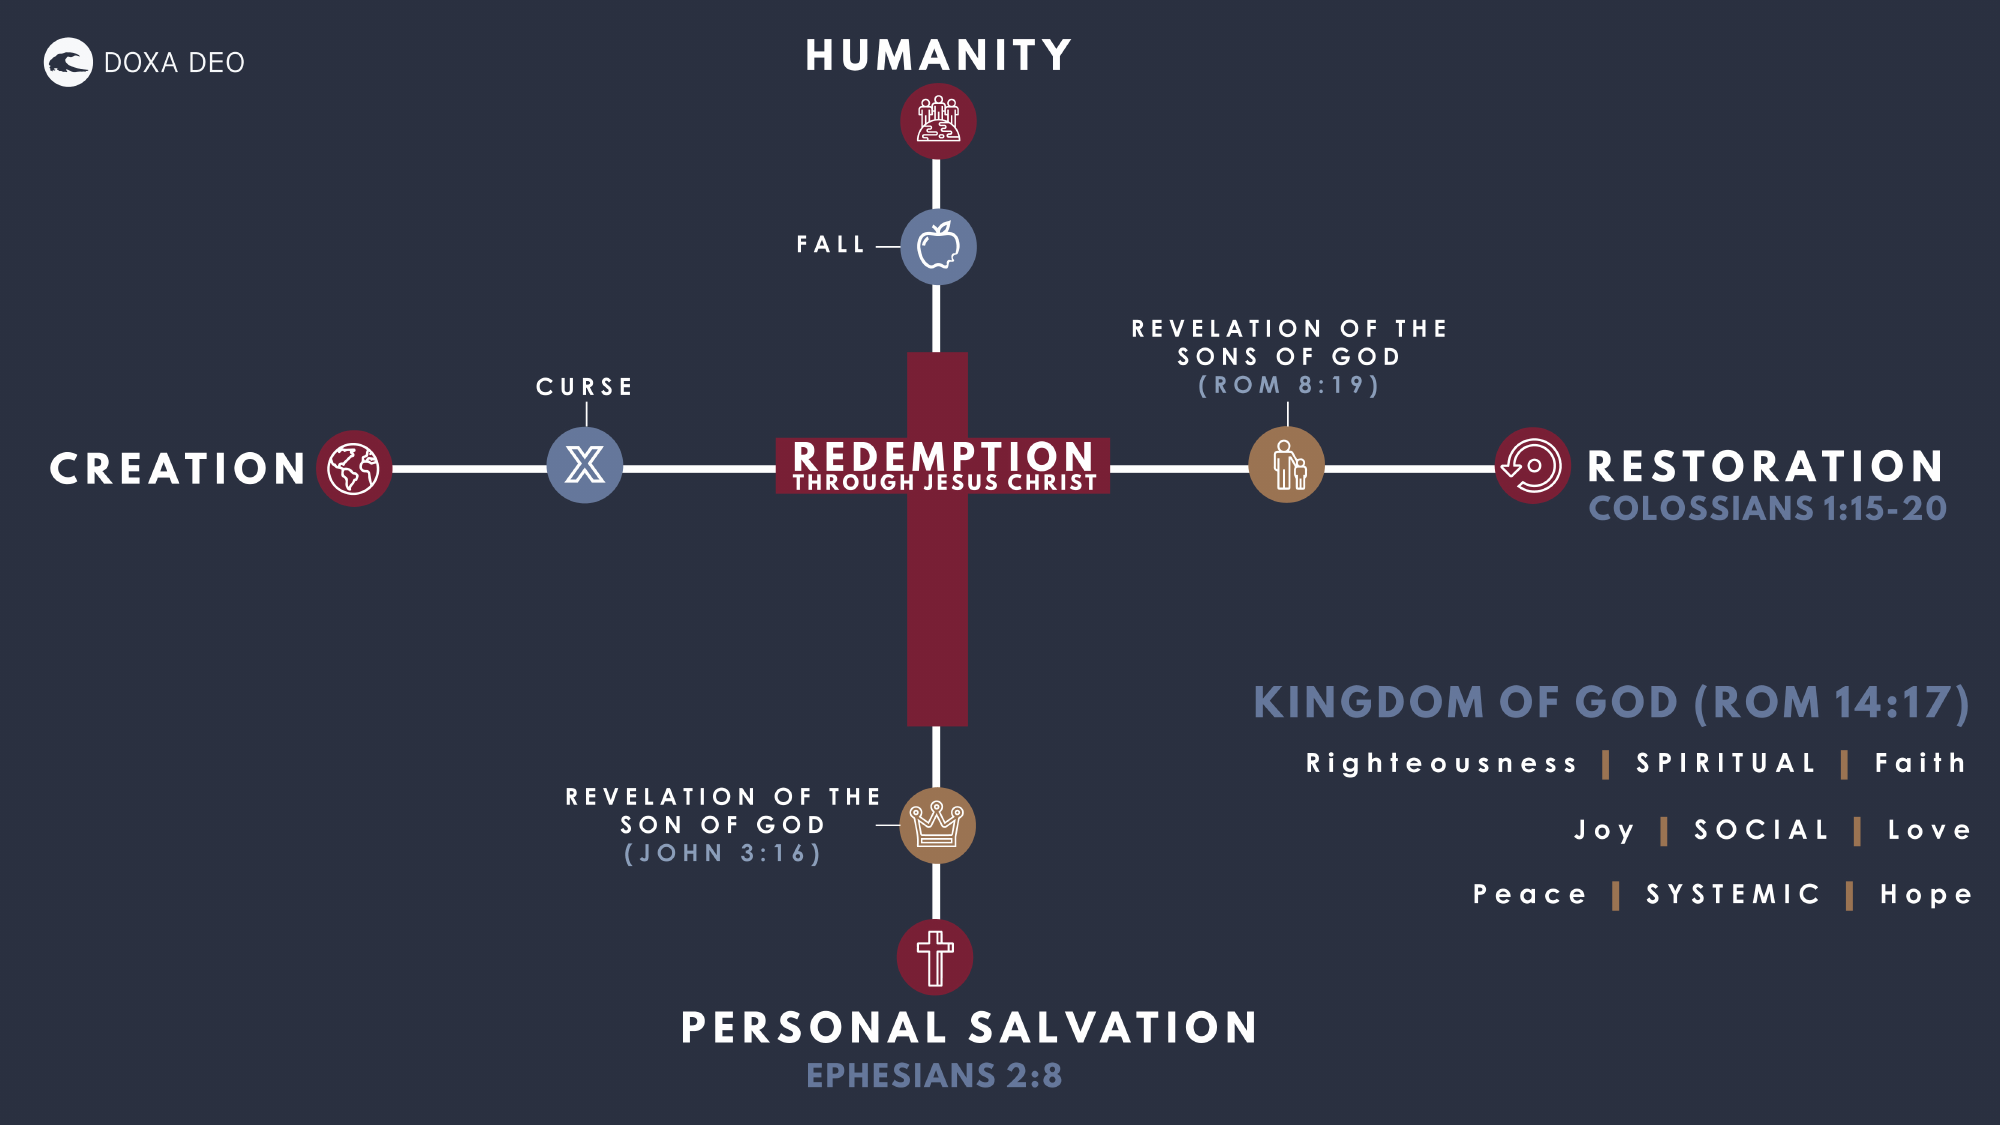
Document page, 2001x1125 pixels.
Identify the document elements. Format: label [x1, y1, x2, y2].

list [0, 0, 2000, 1125]
